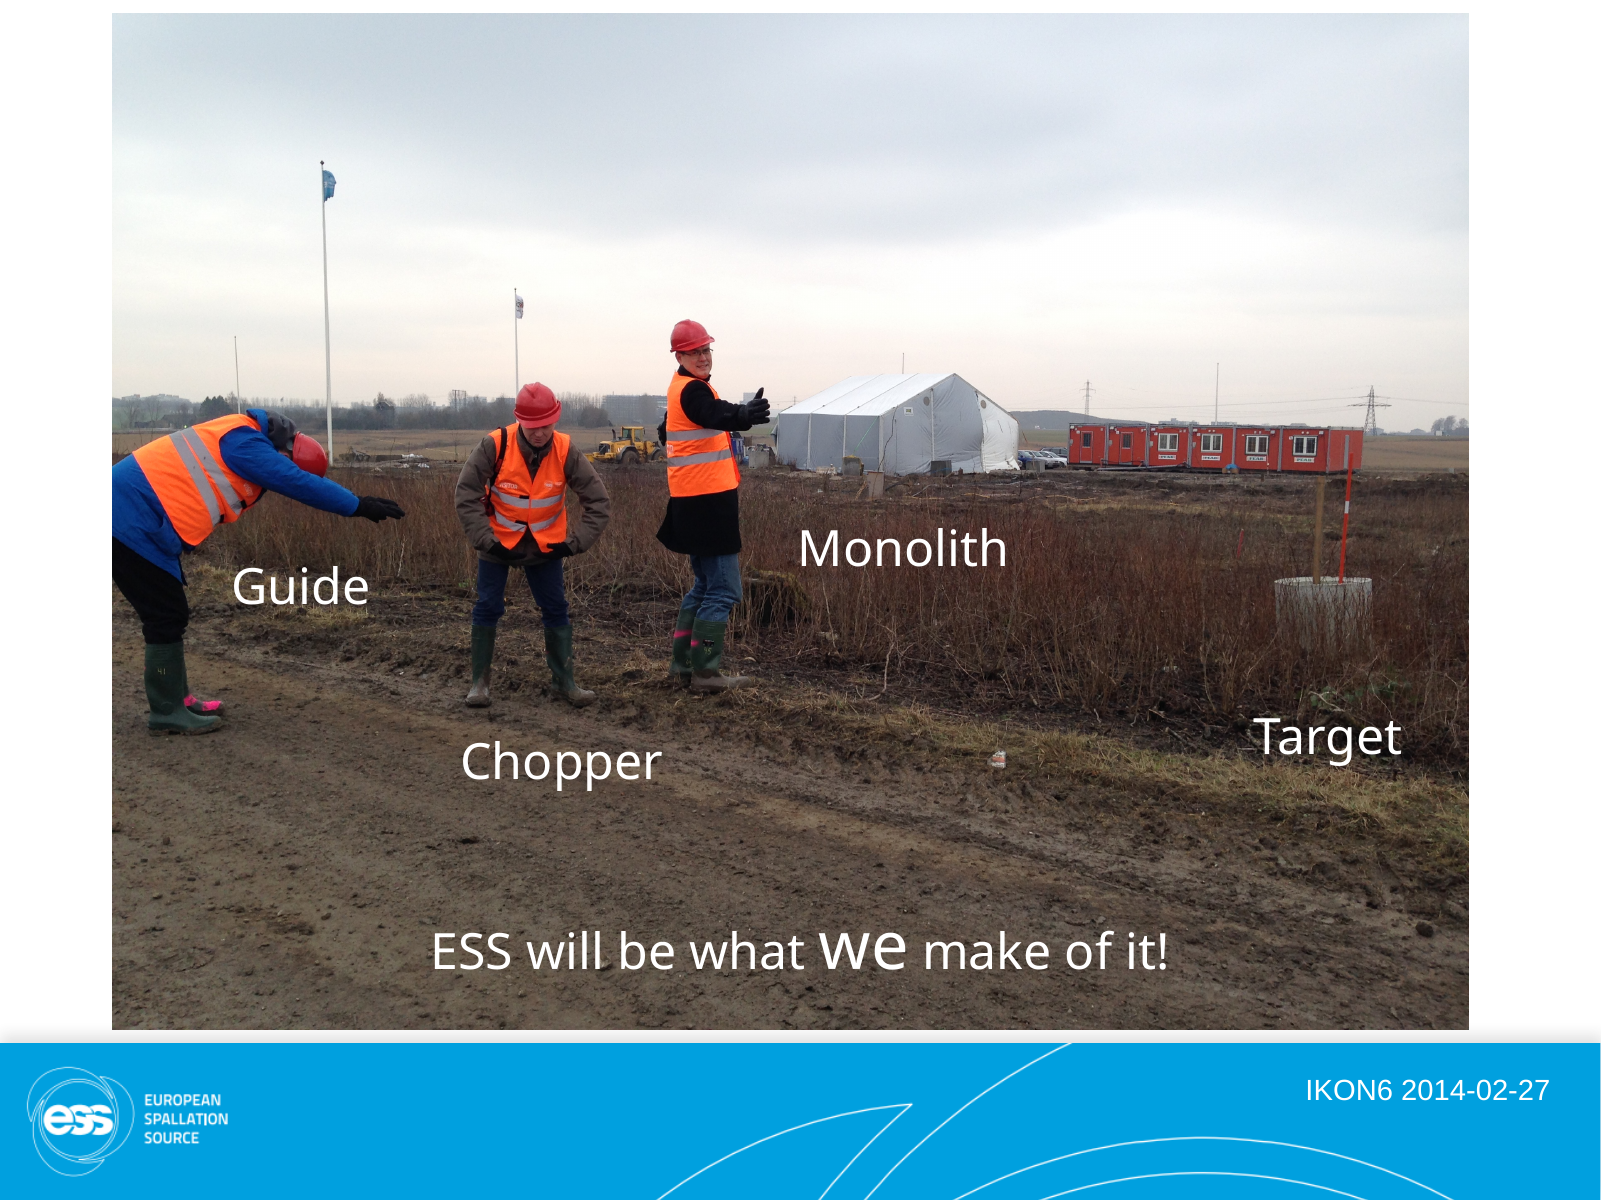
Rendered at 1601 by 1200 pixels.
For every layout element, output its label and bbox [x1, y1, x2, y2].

picture [112, 12, 1469, 1031]
